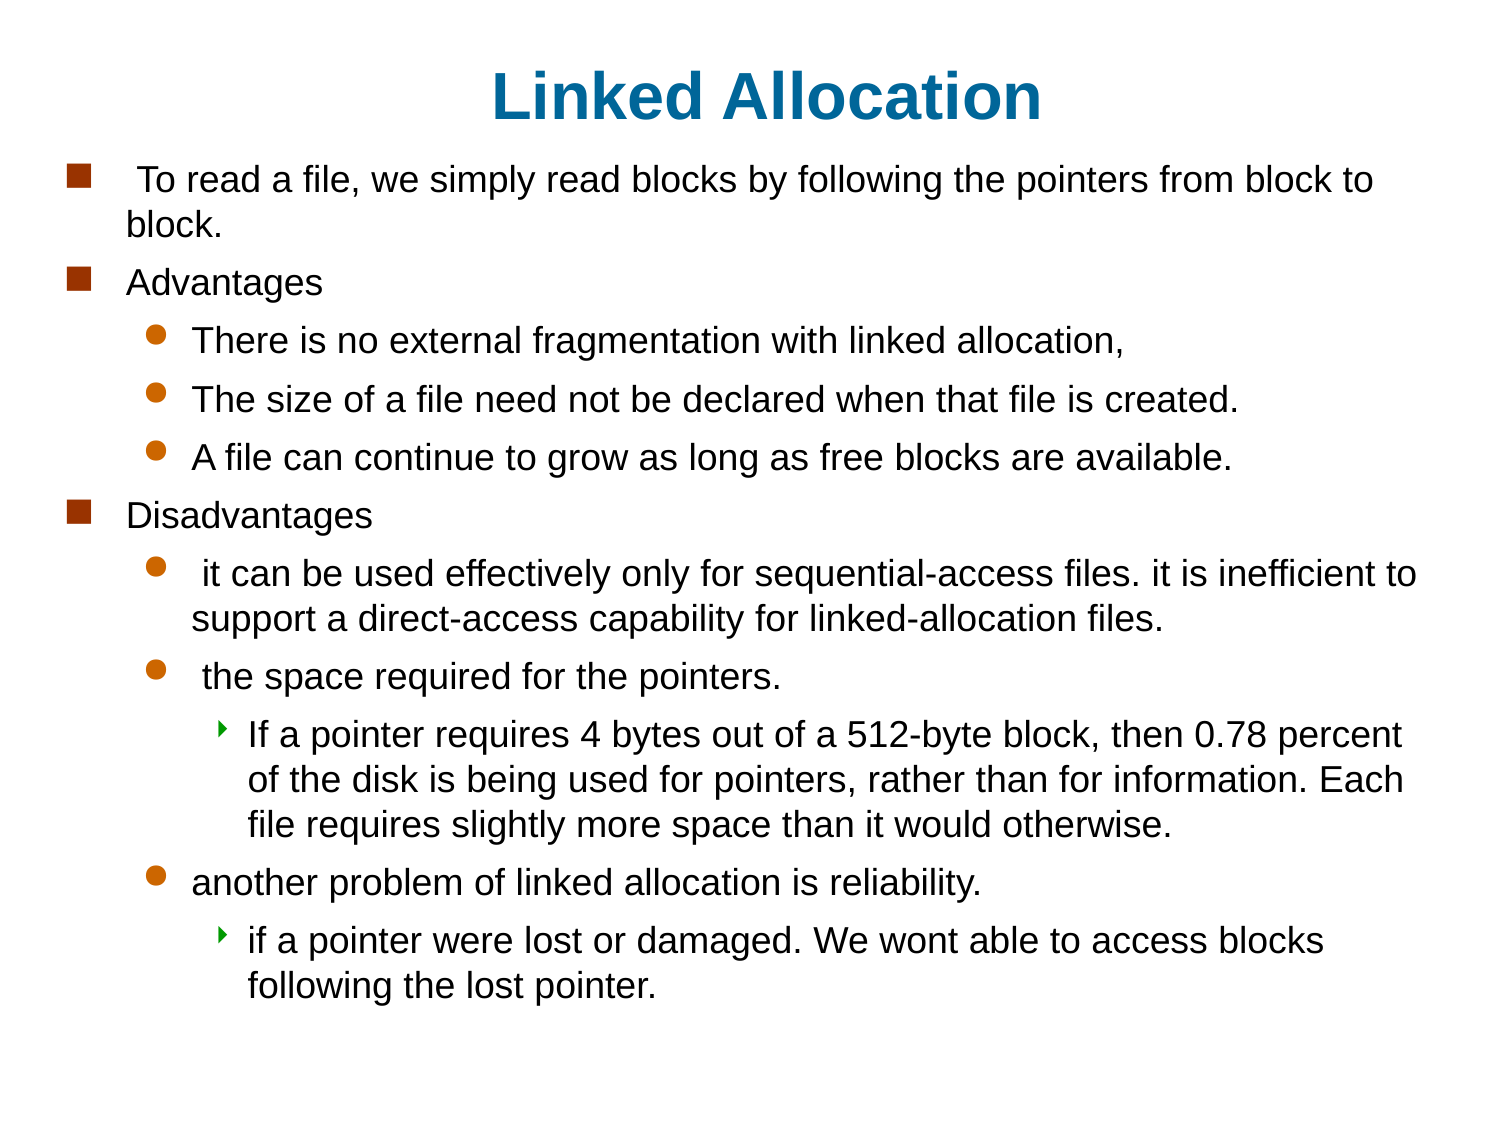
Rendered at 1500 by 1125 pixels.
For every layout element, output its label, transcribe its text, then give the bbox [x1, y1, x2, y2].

list To read a file, we simply read blocks by following the pointers from block to block. Advantages There is no external fragmentation with linked allocation, The size of a file need not be declared when that file is created. A file can continue to grow as long as free blocks are available. Disadvantages it can be used effectively only for sequential-access files. it is inefficient to support a direct-access capability for linked-allocation files. the space required for the pointers. If a pointer requires 4 bytes out of a 512-byte block, then 0.78 percent of the disk is being used for pointers, rather than for information. Each file requires slightly more space than it would otherwise. another problem of linked allocation is reliability. if a pointer were lost or damaged. We wont able to access blocks following the lost pointer. [54, 147, 1446, 1092]
title Linked Allocation [109, 45, 1426, 141]
